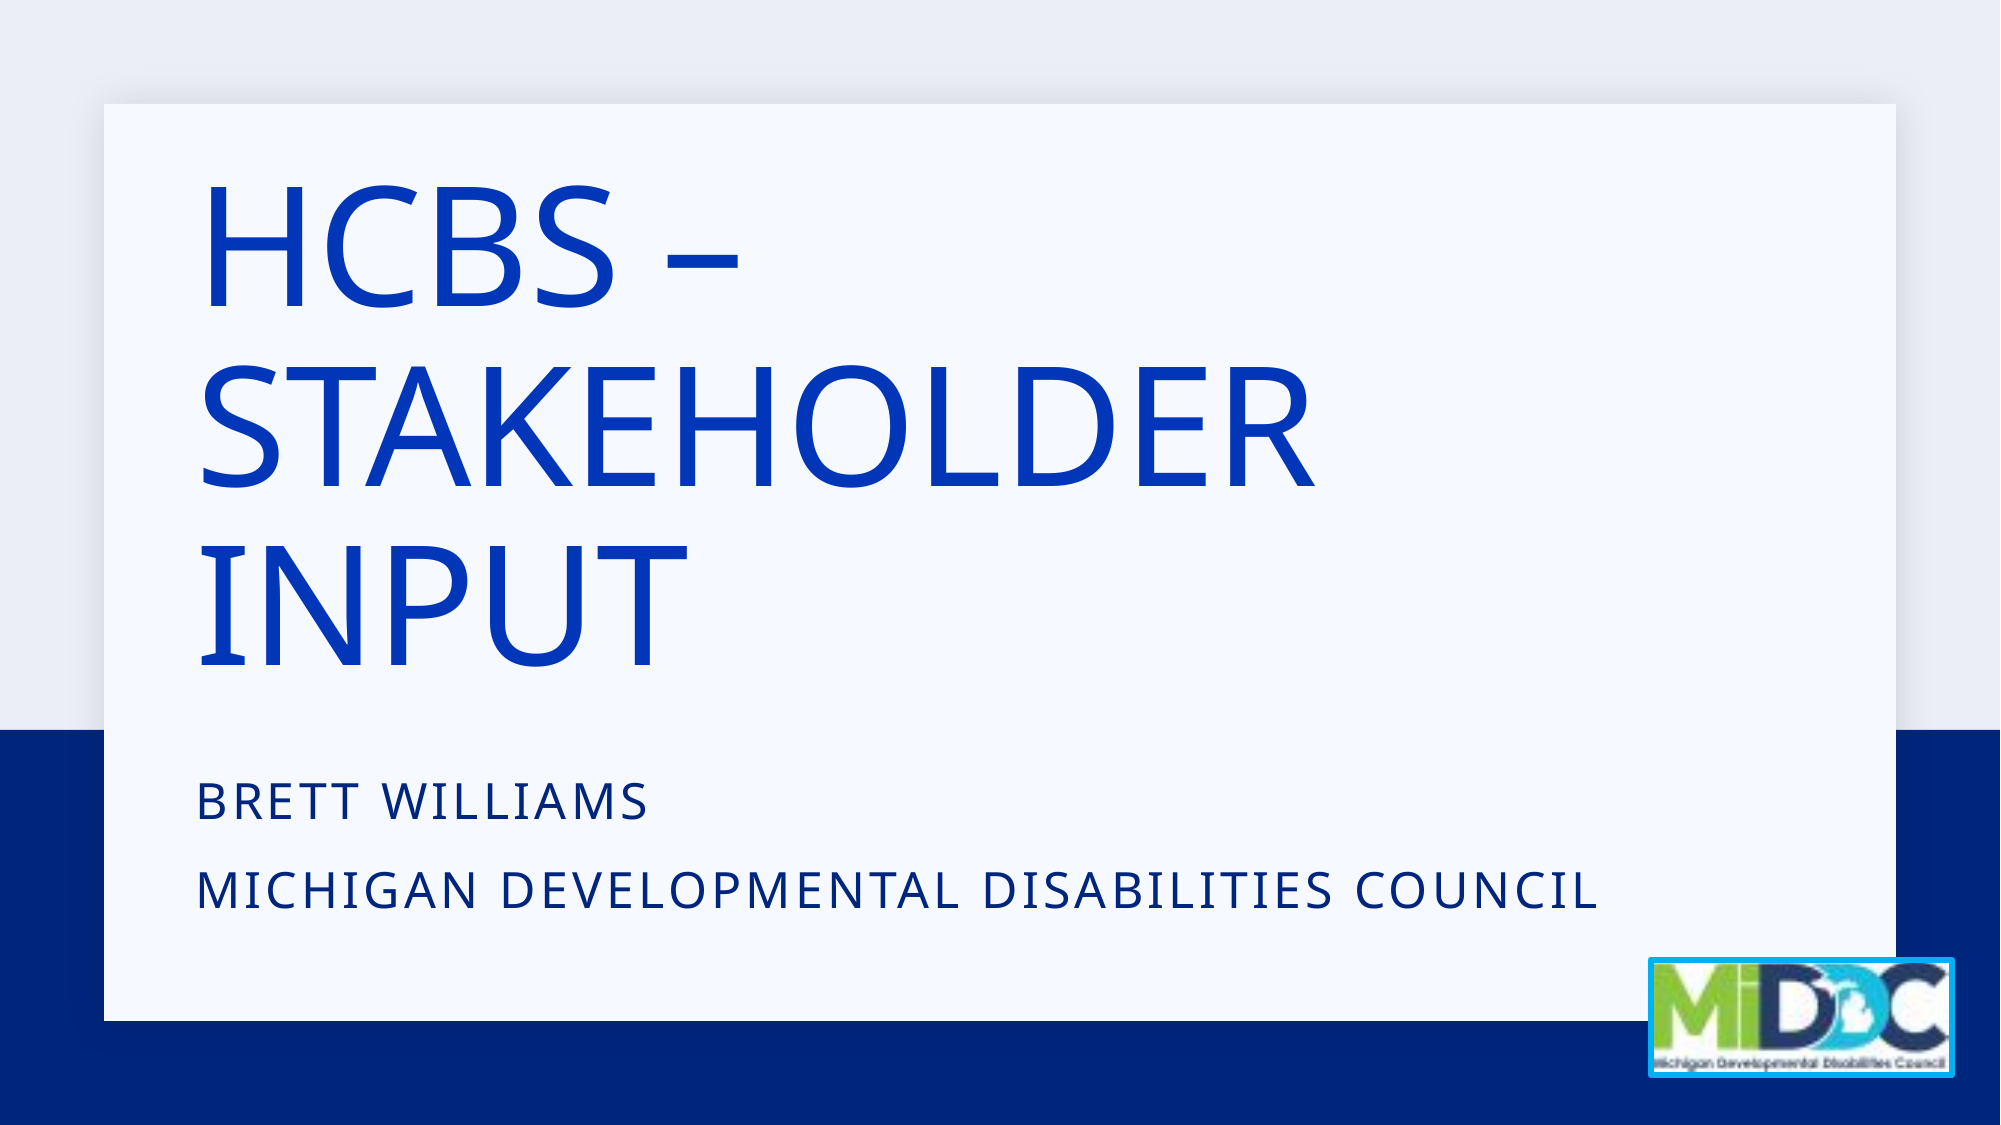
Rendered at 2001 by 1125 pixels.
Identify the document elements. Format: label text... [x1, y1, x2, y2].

title HCBS – Stakeholder input [180, 124, 1830, 710]
subtitle Brett Williams Michigan Developmental Disabilities Council [180, 761, 1831, 950]
picture [1655, 964, 1948, 1071]
